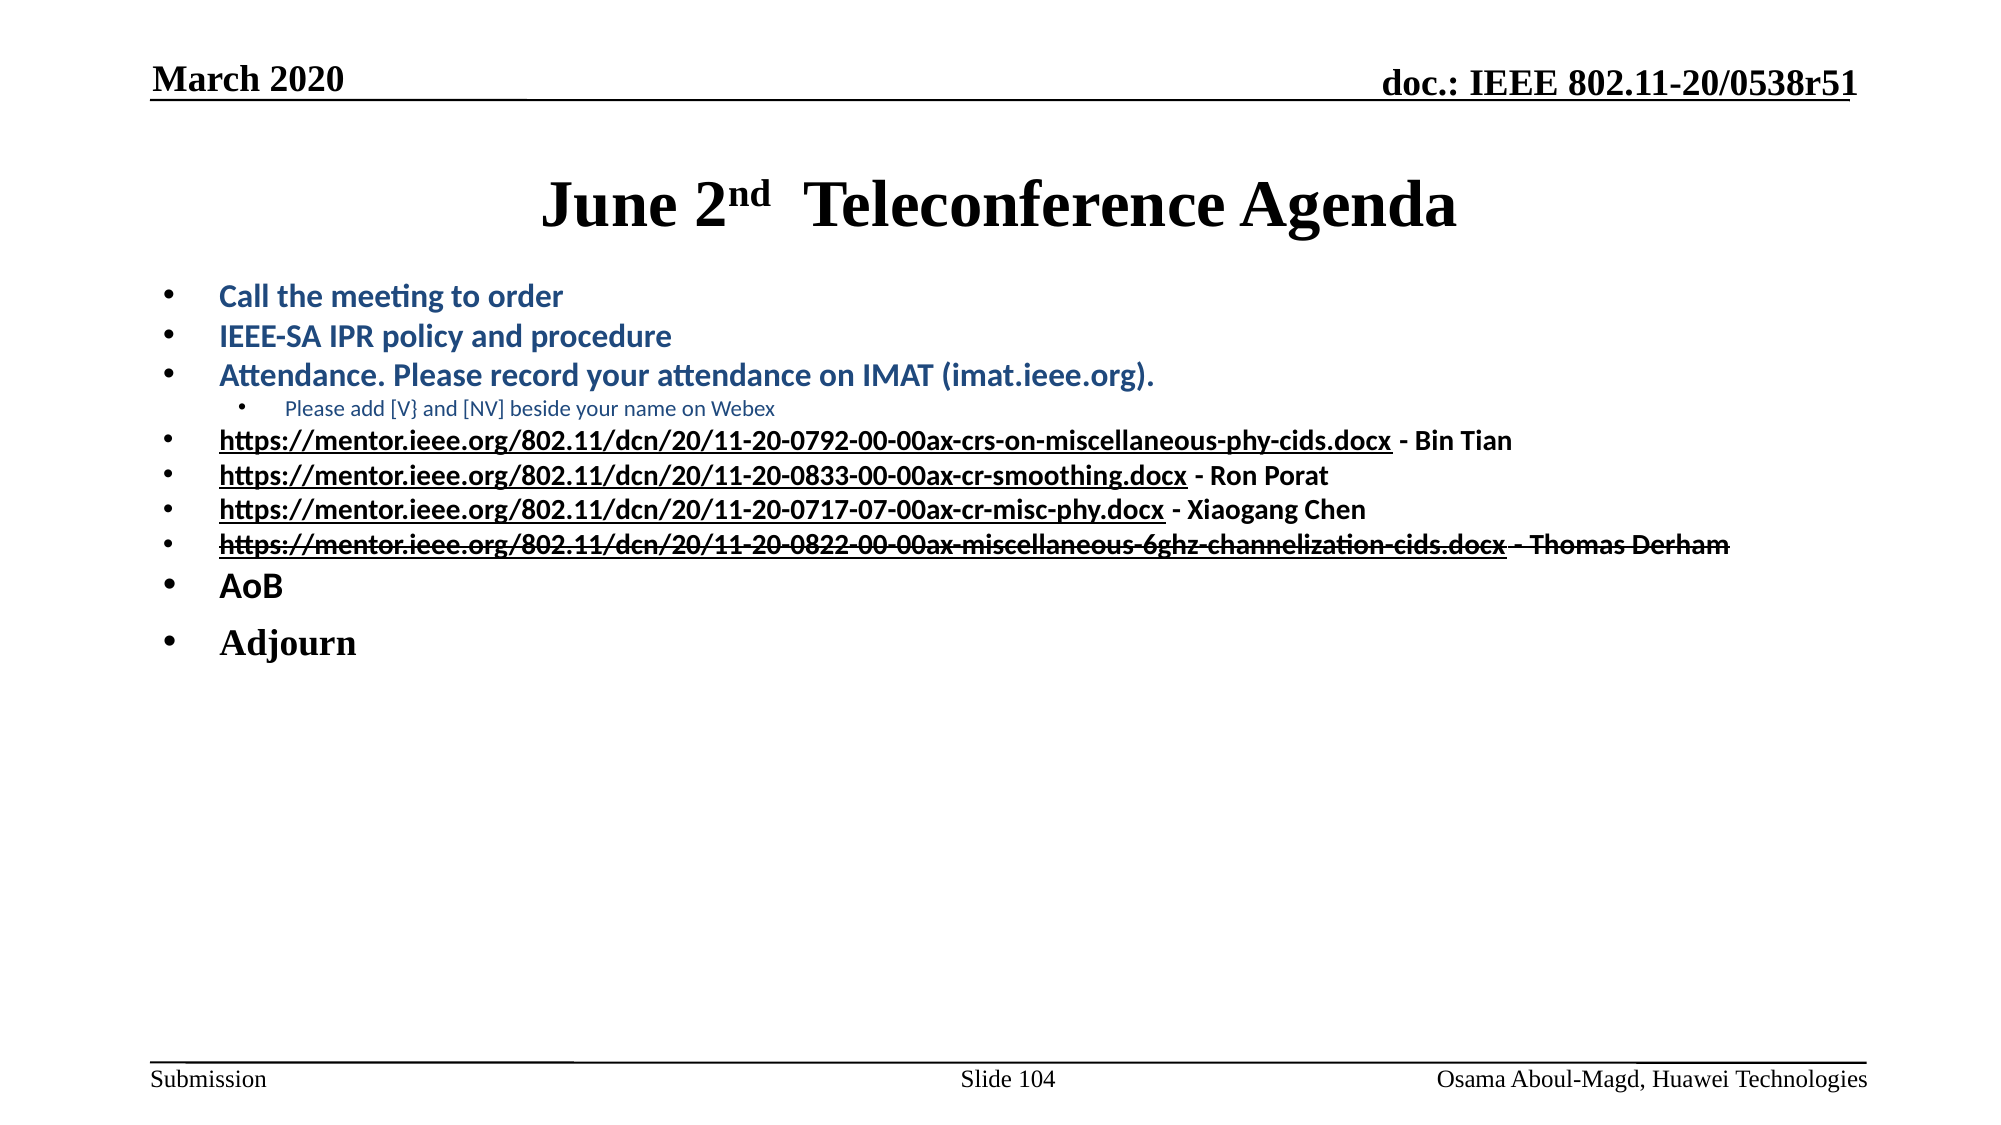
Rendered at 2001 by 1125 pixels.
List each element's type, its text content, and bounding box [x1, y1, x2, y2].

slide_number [152, 54, 563, 100]
slide_number Slide 104 [950, 1061, 1067, 1123]
title June 2nd Teleconference Agenda [149, 112, 1850, 265]
footer Osama Aboul-Magd, Huawei Technologies [1171, 1061, 1869, 1093]
list Call the meeting to order IEEE-SA IPR policy and procedure Attendance. Please record your attendance on IMAT (imat.ieee.org). Please add [V} and [NV] beside your name on Webex https://mentor.ieee.org/802.11/dcn/20/11-20-0792-00-00ax-crs-on-miscellaneous-phy-cids.docx - Bin Tian https://mentor.ieee.org/802.11/dcn/20/11-20-0833-00-00ax-cr-smoothing.docx - Ron Porat https://mentor.ieee.org/802.11/dcn/20/11-20-0717-07-00ax-cr-misc-phy.docx - Xiaogang Chen https://mentor.ieee.org/802.11/dcn/20/11-20-0822-00-00ax-miscellaneous-6ghz-channelization-cids.docx - Thomas Derham AoB Adjourn [147, 265, 1900, 1017]
